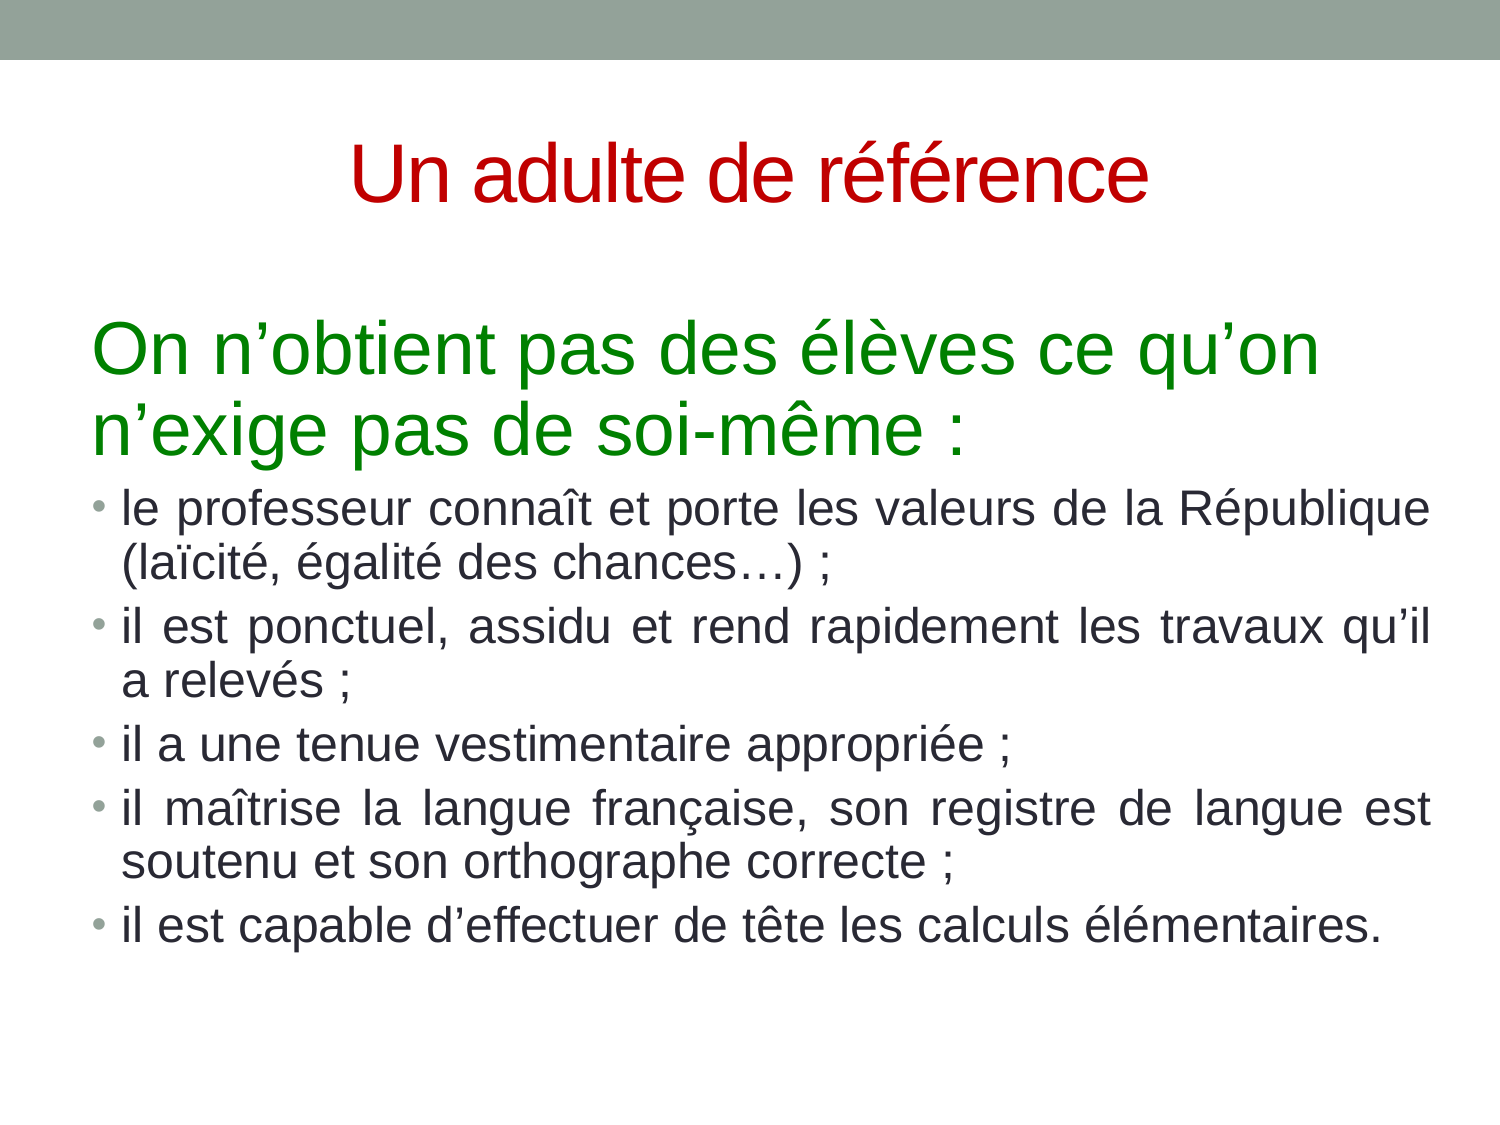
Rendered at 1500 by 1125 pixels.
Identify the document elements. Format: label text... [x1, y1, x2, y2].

list On n’obtient pas des élèves ce qu’on n’exige pas de soi-même : le professeur connaît et porte les valeurs de la République (laïcité, égalité des chances…) ; il est ponctuel, assidu et rend rapidement les travaux qu’il a relevés ; il a une tenue vestimentaire appropriée ; il maîtrise la langue française, son registre de langue est soutenu et son orthographe correcte ; il est capable d’effectuer de tête les calculs élémentaires. [76, 302, 1447, 1103]
title Un adulte de référence [75, 87, 1425, 250]
